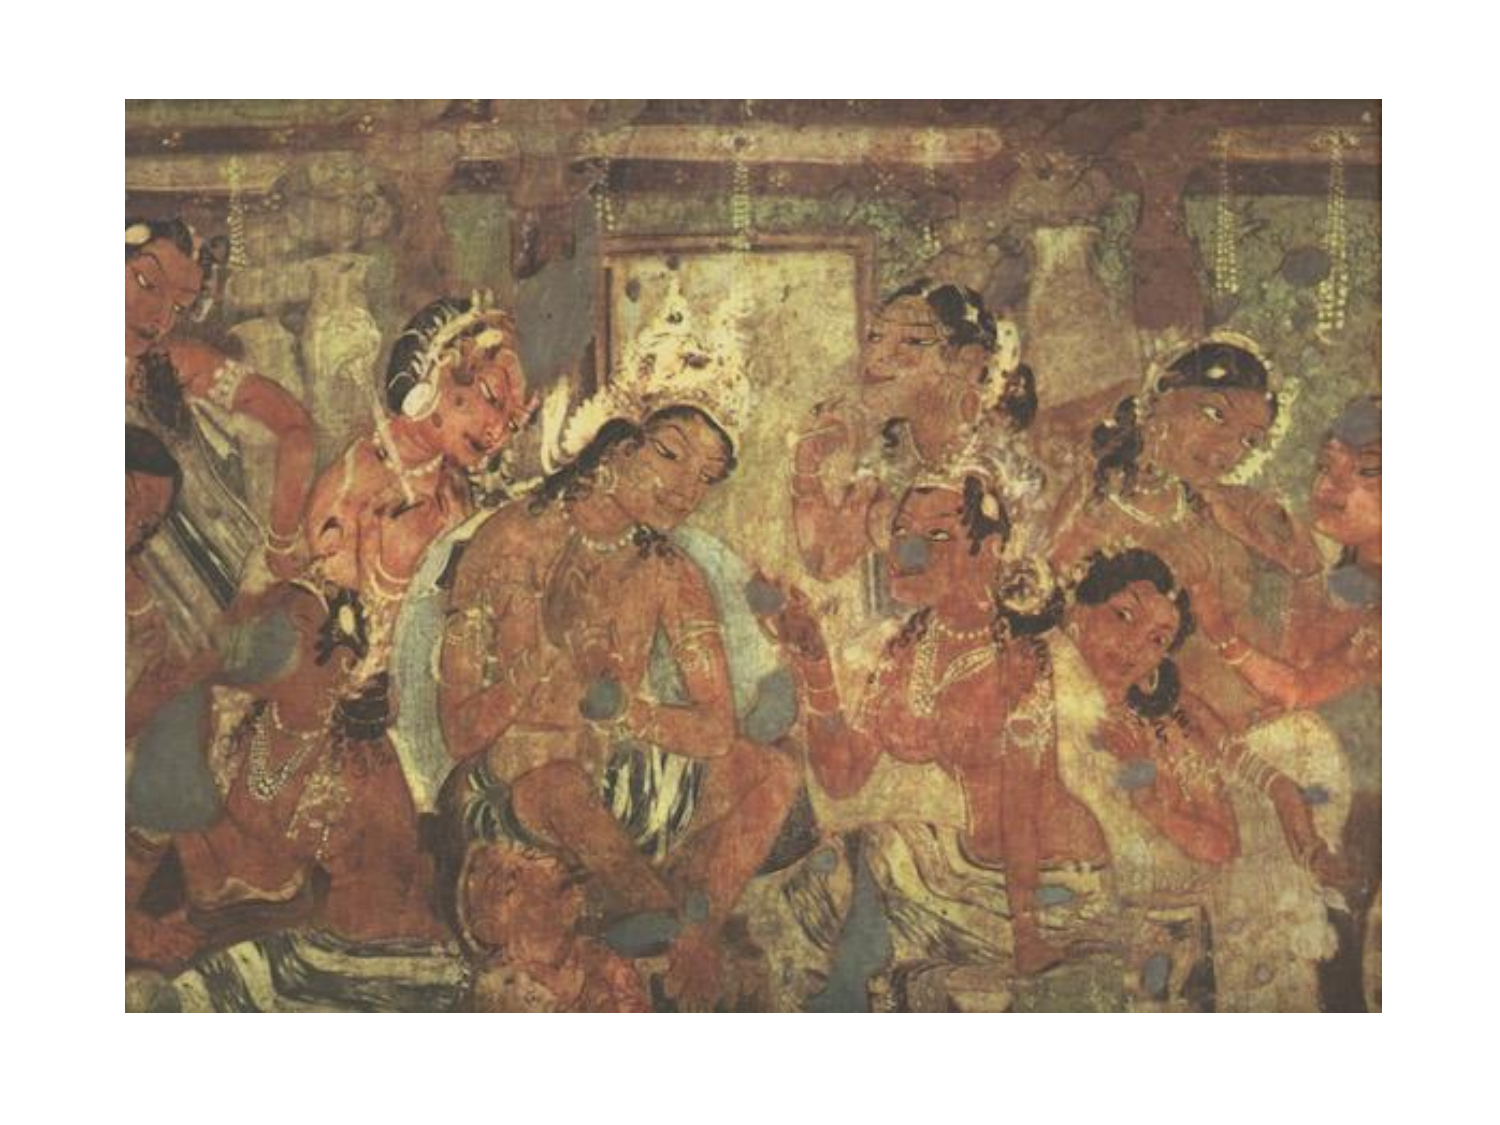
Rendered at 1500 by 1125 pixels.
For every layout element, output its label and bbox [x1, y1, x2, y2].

picture [124, 99, 1382, 1013]
